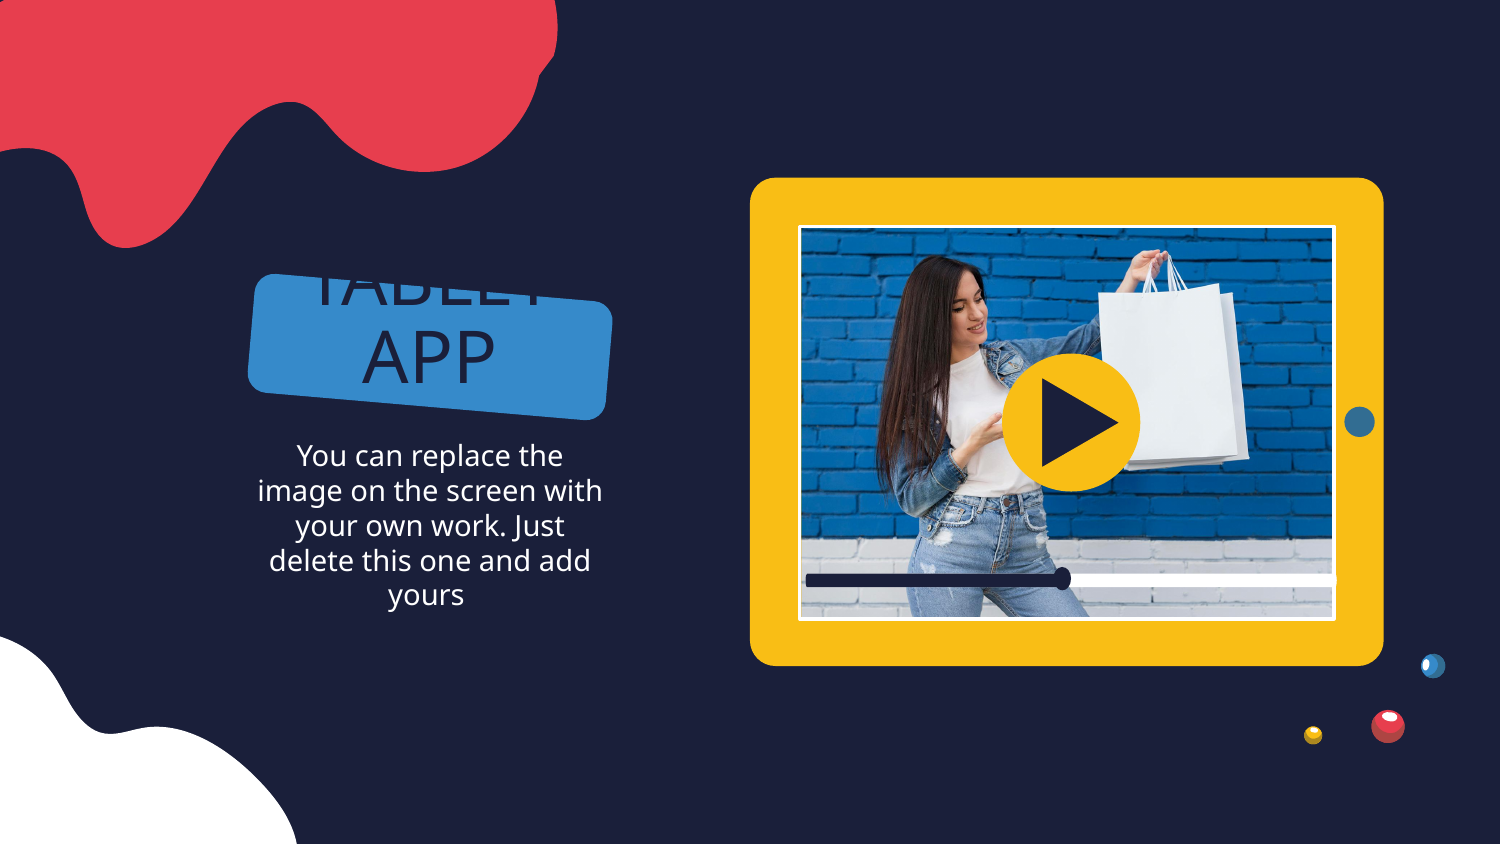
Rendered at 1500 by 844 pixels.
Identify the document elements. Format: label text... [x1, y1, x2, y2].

title TABLET APP [241, 214, 619, 415]
subtitle You can replace the image on the screen with your own work. Just delete this one and add yours [235, 421, 625, 597]
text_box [805, 566, 1337, 591]
text_box [524, 415, 600, 421]
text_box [1001, 353, 1141, 492]
picture [800, 227, 1333, 618]
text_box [749, 177, 1384, 667]
